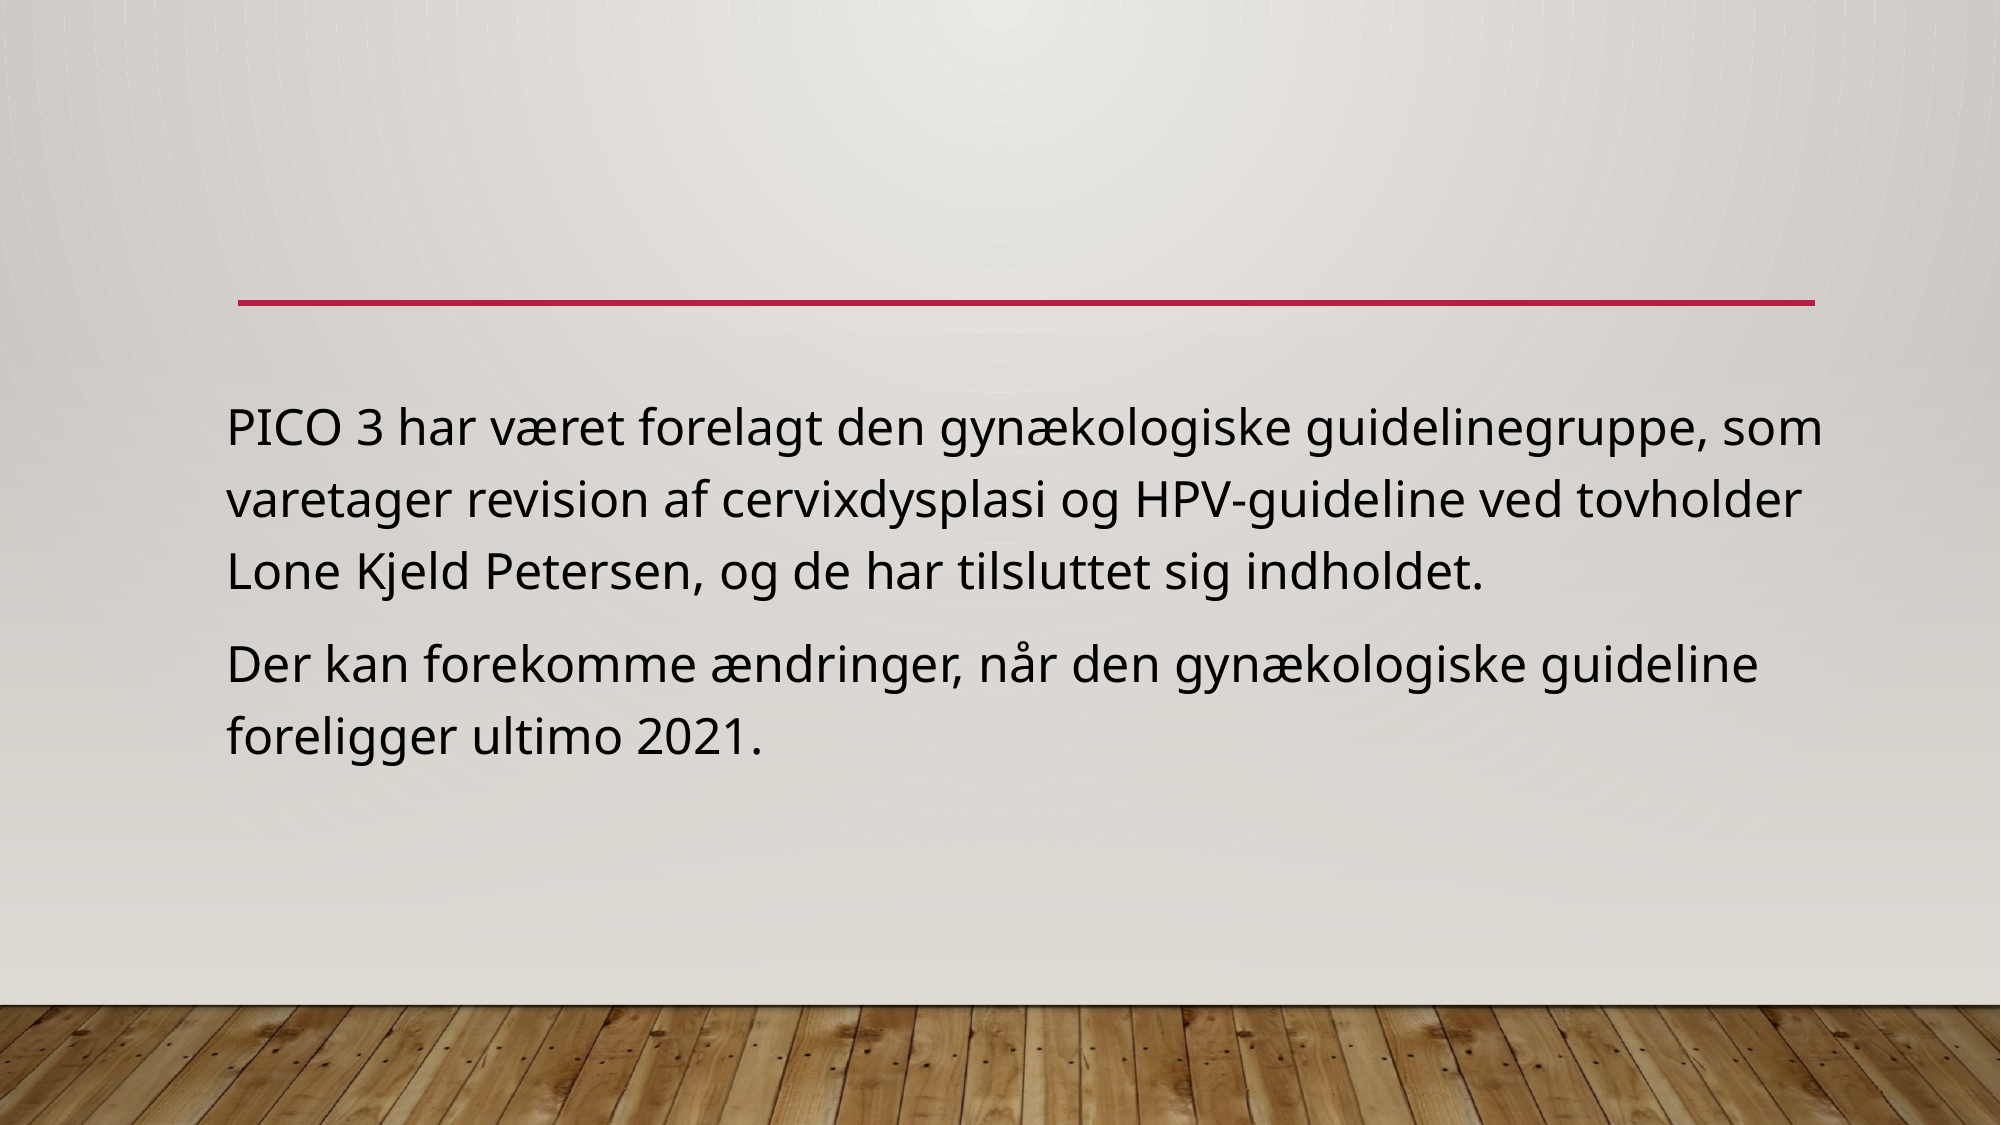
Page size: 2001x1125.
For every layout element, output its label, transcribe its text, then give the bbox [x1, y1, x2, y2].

picture [0, 1005, 2000, 1125]
list PICO 3 har været forelagt den gynækologiske guidelinegruppe, som varetager revision af cervixdysplasi og HPV-guideline ved tovholder Lone Kjeld Petersen, og de har tilsluttet sig indholdet. Der kan forekomme ændringer, når den gynækologiske guideline foreligger ultimo 2021. [211, 295, 1843, 875]
